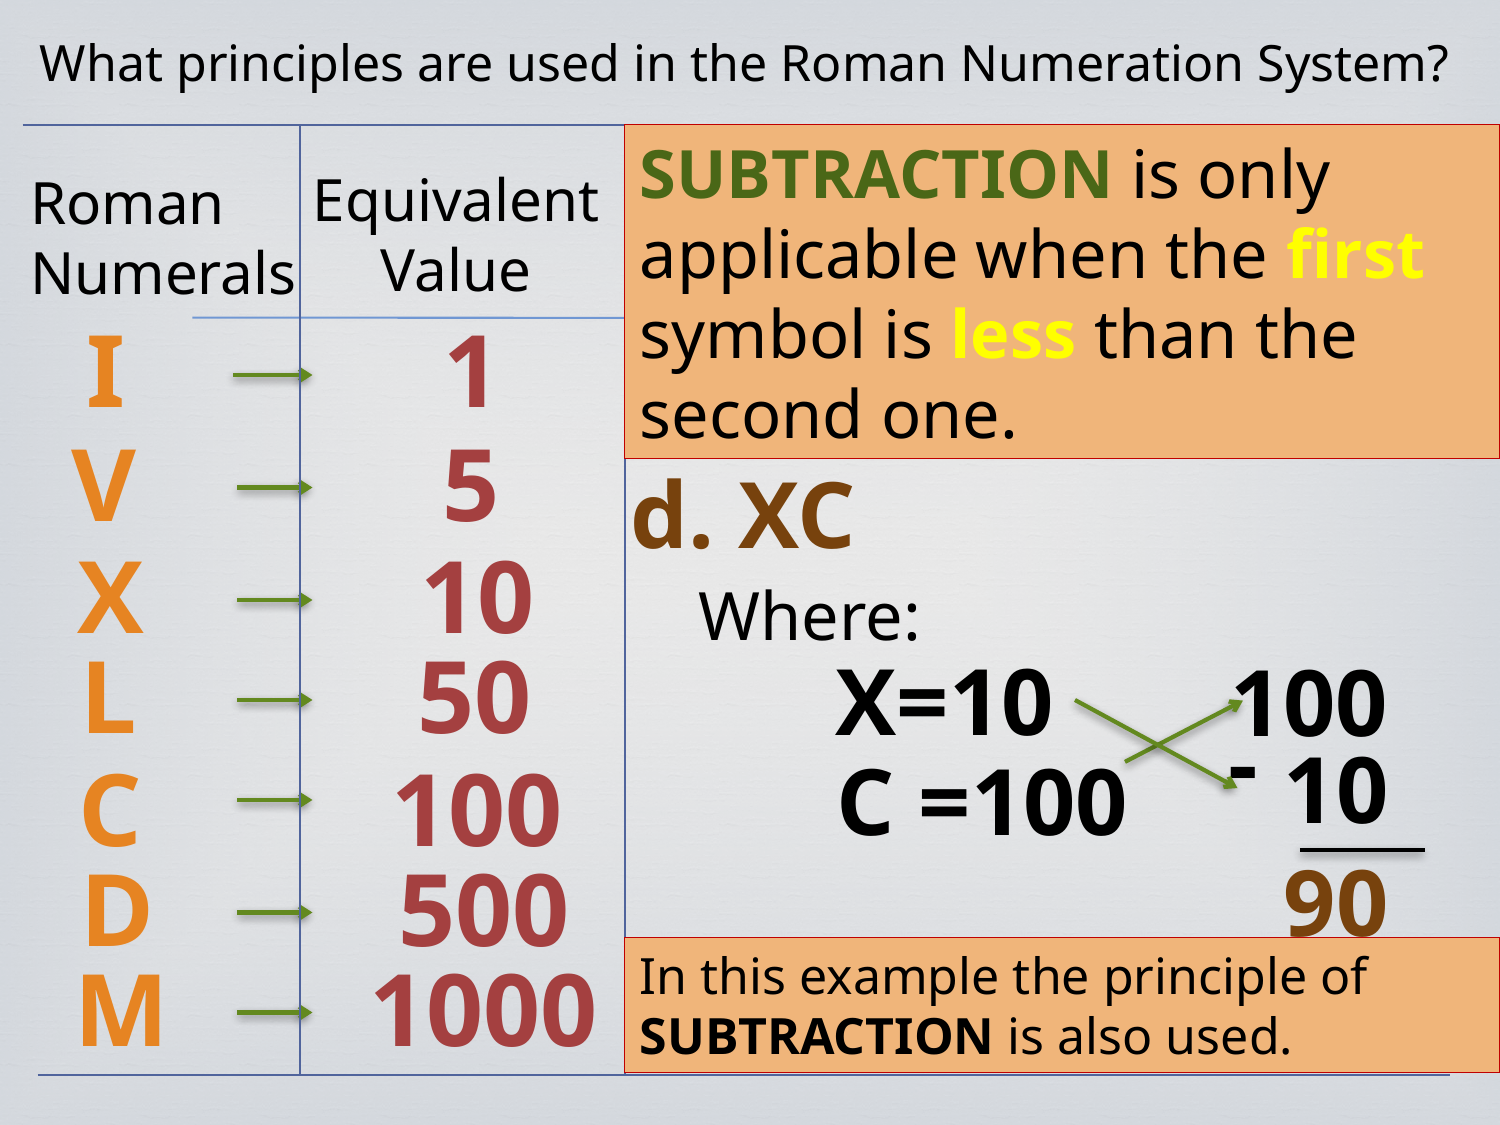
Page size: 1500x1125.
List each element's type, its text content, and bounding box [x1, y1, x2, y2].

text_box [1074, 699, 1238, 789]
text_box In this example the principle of SUBTRACTION is also used. [632, 937, 1500, 1073]
text_box D [65, 838, 170, 938]
text_box 1000 [354, 938, 614, 1072]
text_box Where: [683, 566, 937, 662]
text_box C =100 [821, 736, 1144, 861]
text_box 1 [428, 299, 516, 435]
text_box Roman Numerals [15, 158, 293, 314]
text_box V [56, 413, 153, 549]
text_box 500 [383, 838, 585, 938]
text_box Equivalent Value [307, 155, 614, 311]
text_box SUBTRACTION is only applicable when the first symbol is less than the second one. [632, 124, 1500, 459]
text_box M [59, 938, 184, 1072]
text_box 10 [1269, 763, 1404, 837]
text_box I [71, 299, 141, 413]
text_box C [63, 738, 158, 874]
text_box L [65, 626, 152, 738]
text_box 100 [376, 738, 579, 874]
text_box 50 [402, 626, 548, 738]
text_box X [62, 526, 160, 662]
text_box 100 [1216, 637, 1404, 763]
text_box X=10 [821, 636, 1070, 736]
text_box - [1213, 763, 1273, 824]
text_box What principles are used in the Roman Numeration System? [25, 24, 1465, 99]
text_box 5 [427, 413, 515, 526]
text_box 10 [405, 526, 550, 662]
text_box 90 [1269, 837, 1404, 937]
text_box d. XC [632, 459, 872, 575]
